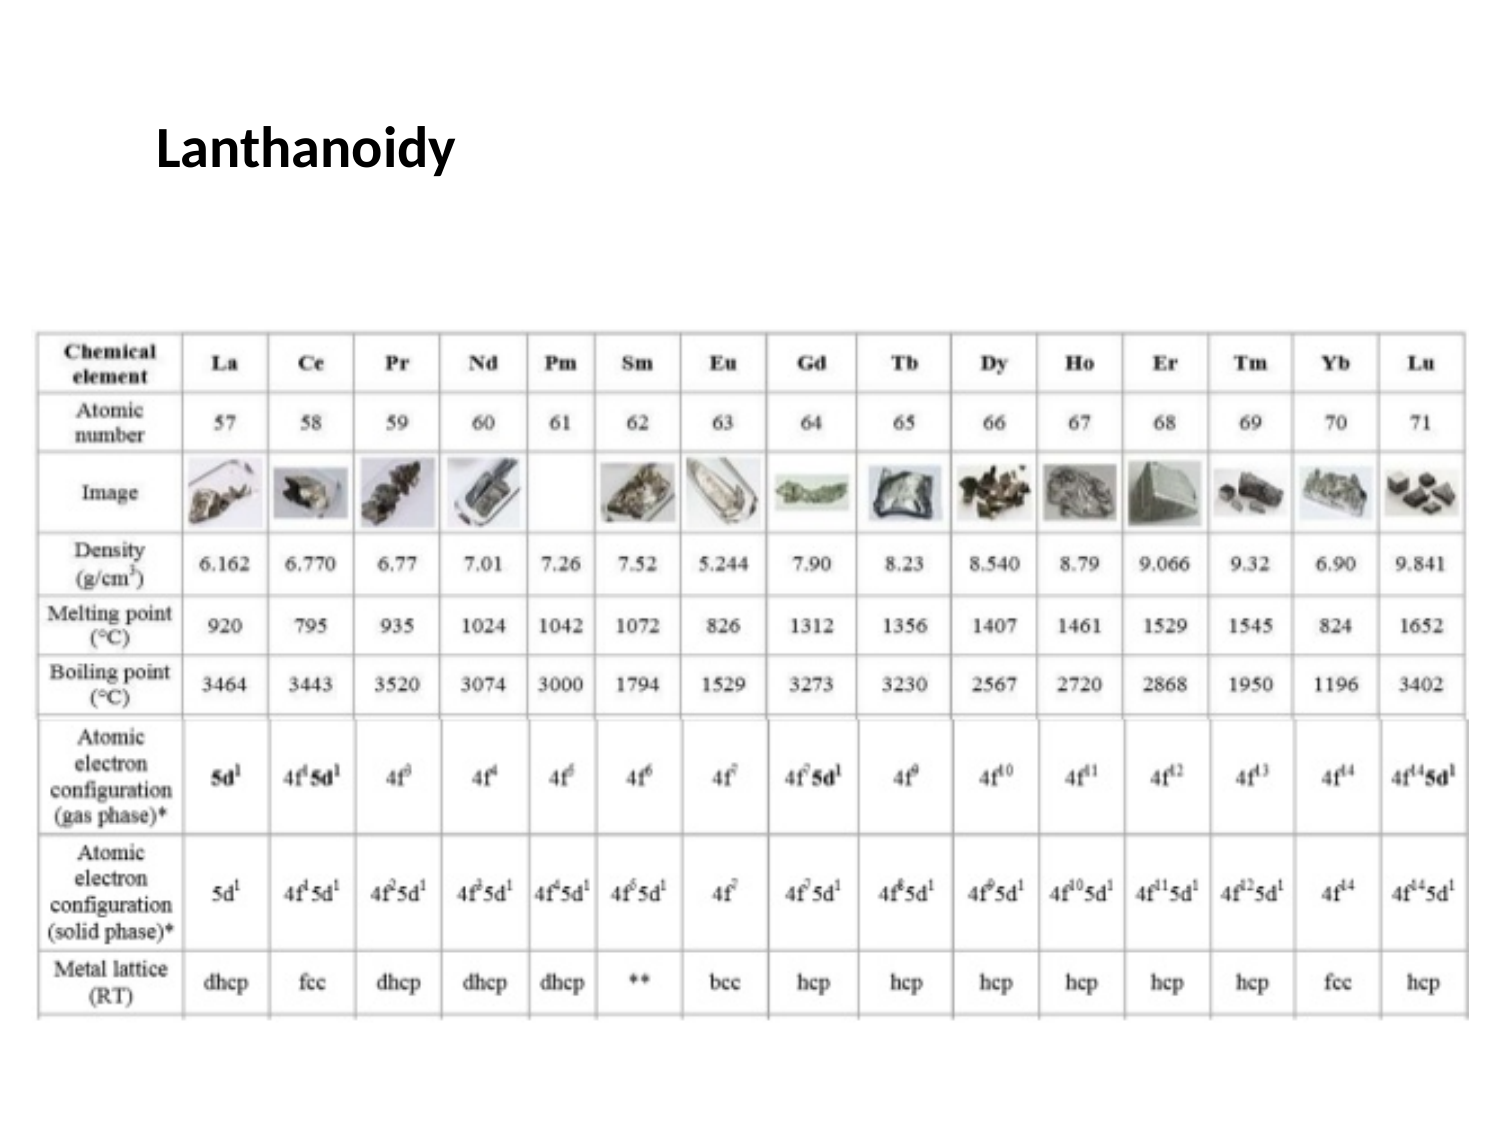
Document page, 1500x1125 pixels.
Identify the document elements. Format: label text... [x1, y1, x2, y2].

picture [30, 324, 1469, 1026]
title Lanthanoidy [137, 50, 475, 238]
